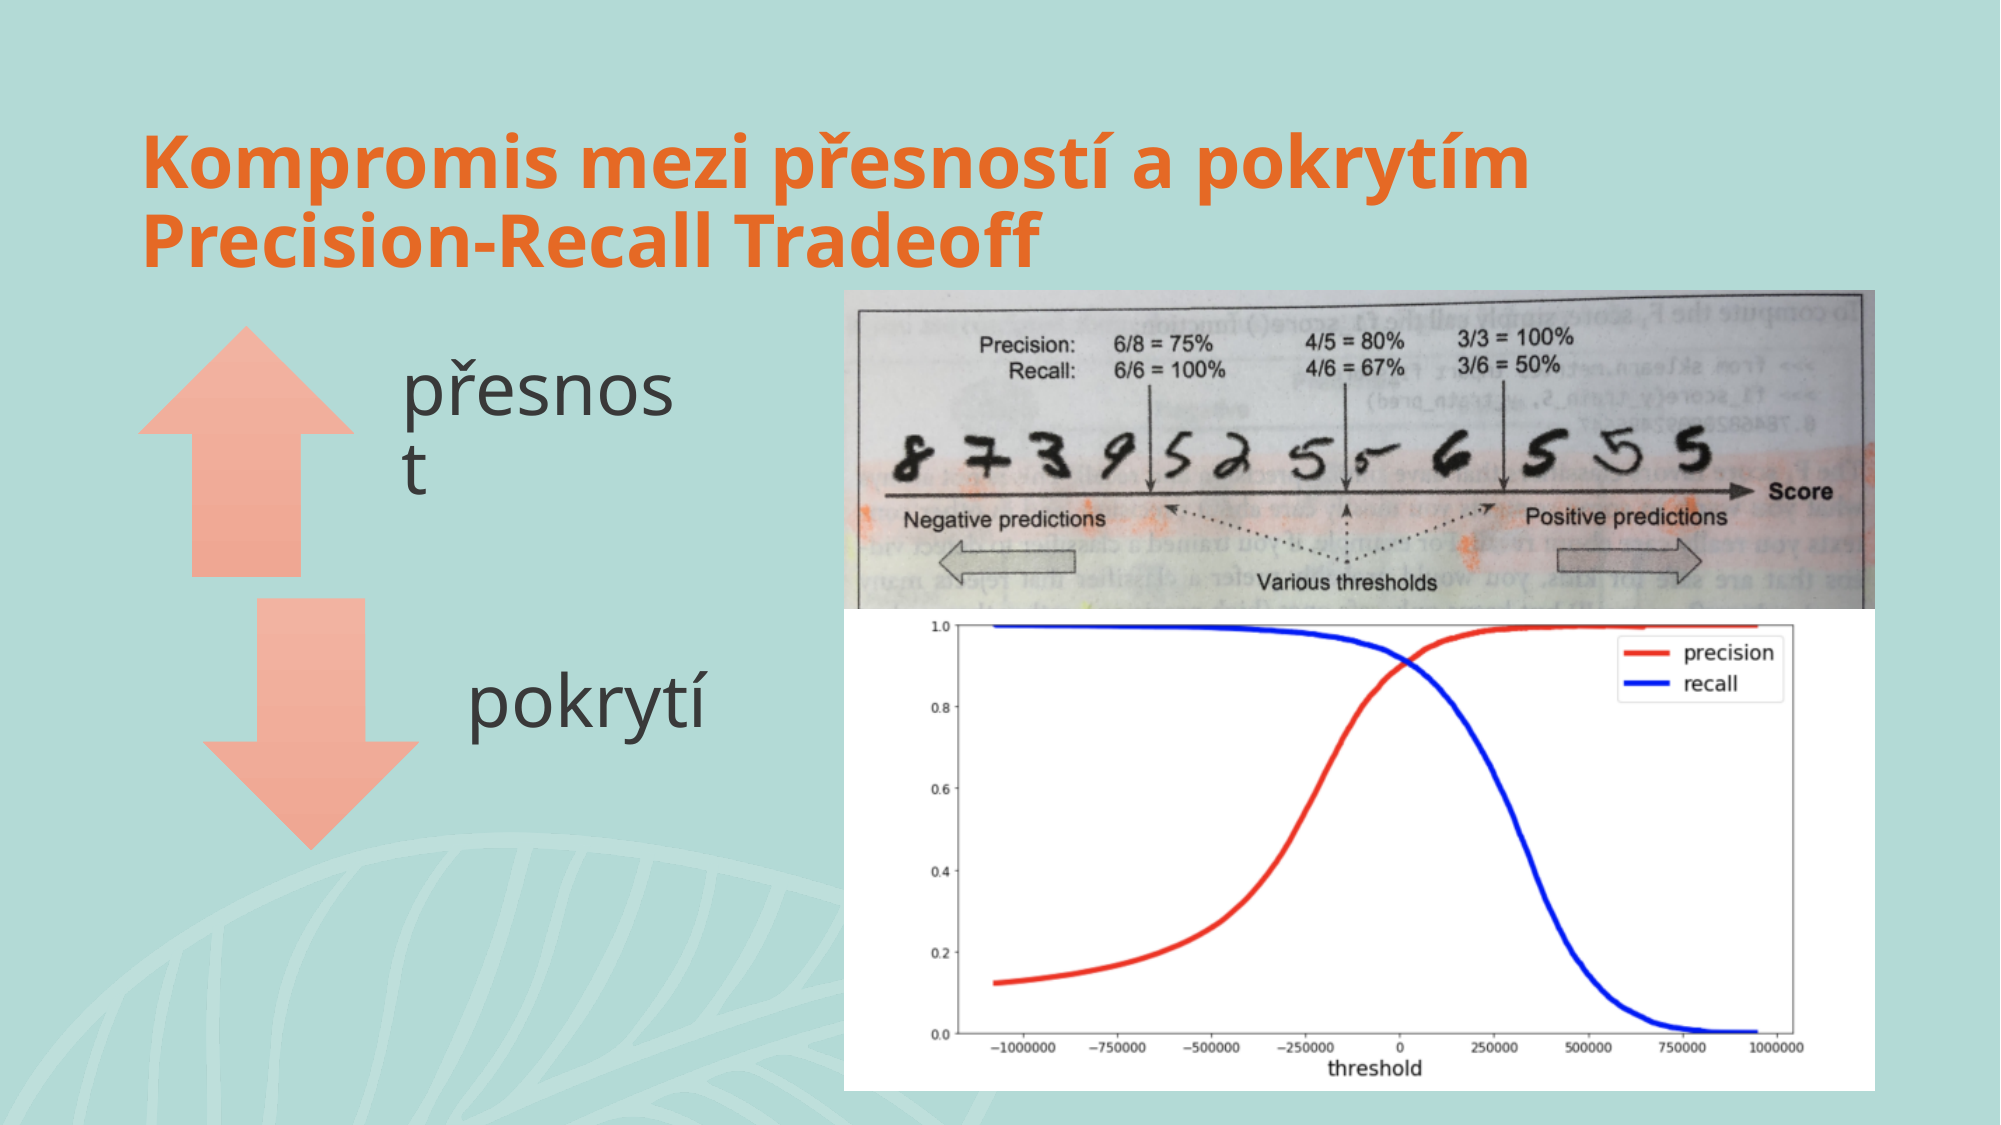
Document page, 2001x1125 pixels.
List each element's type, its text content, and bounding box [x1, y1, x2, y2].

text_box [137, 325, 794, 850]
picture [0, 290, 1875, 1125]
title Kompromis mezi přesností a pokrytím Precision-Recall Tradeoff [125, 117, 1578, 313]
